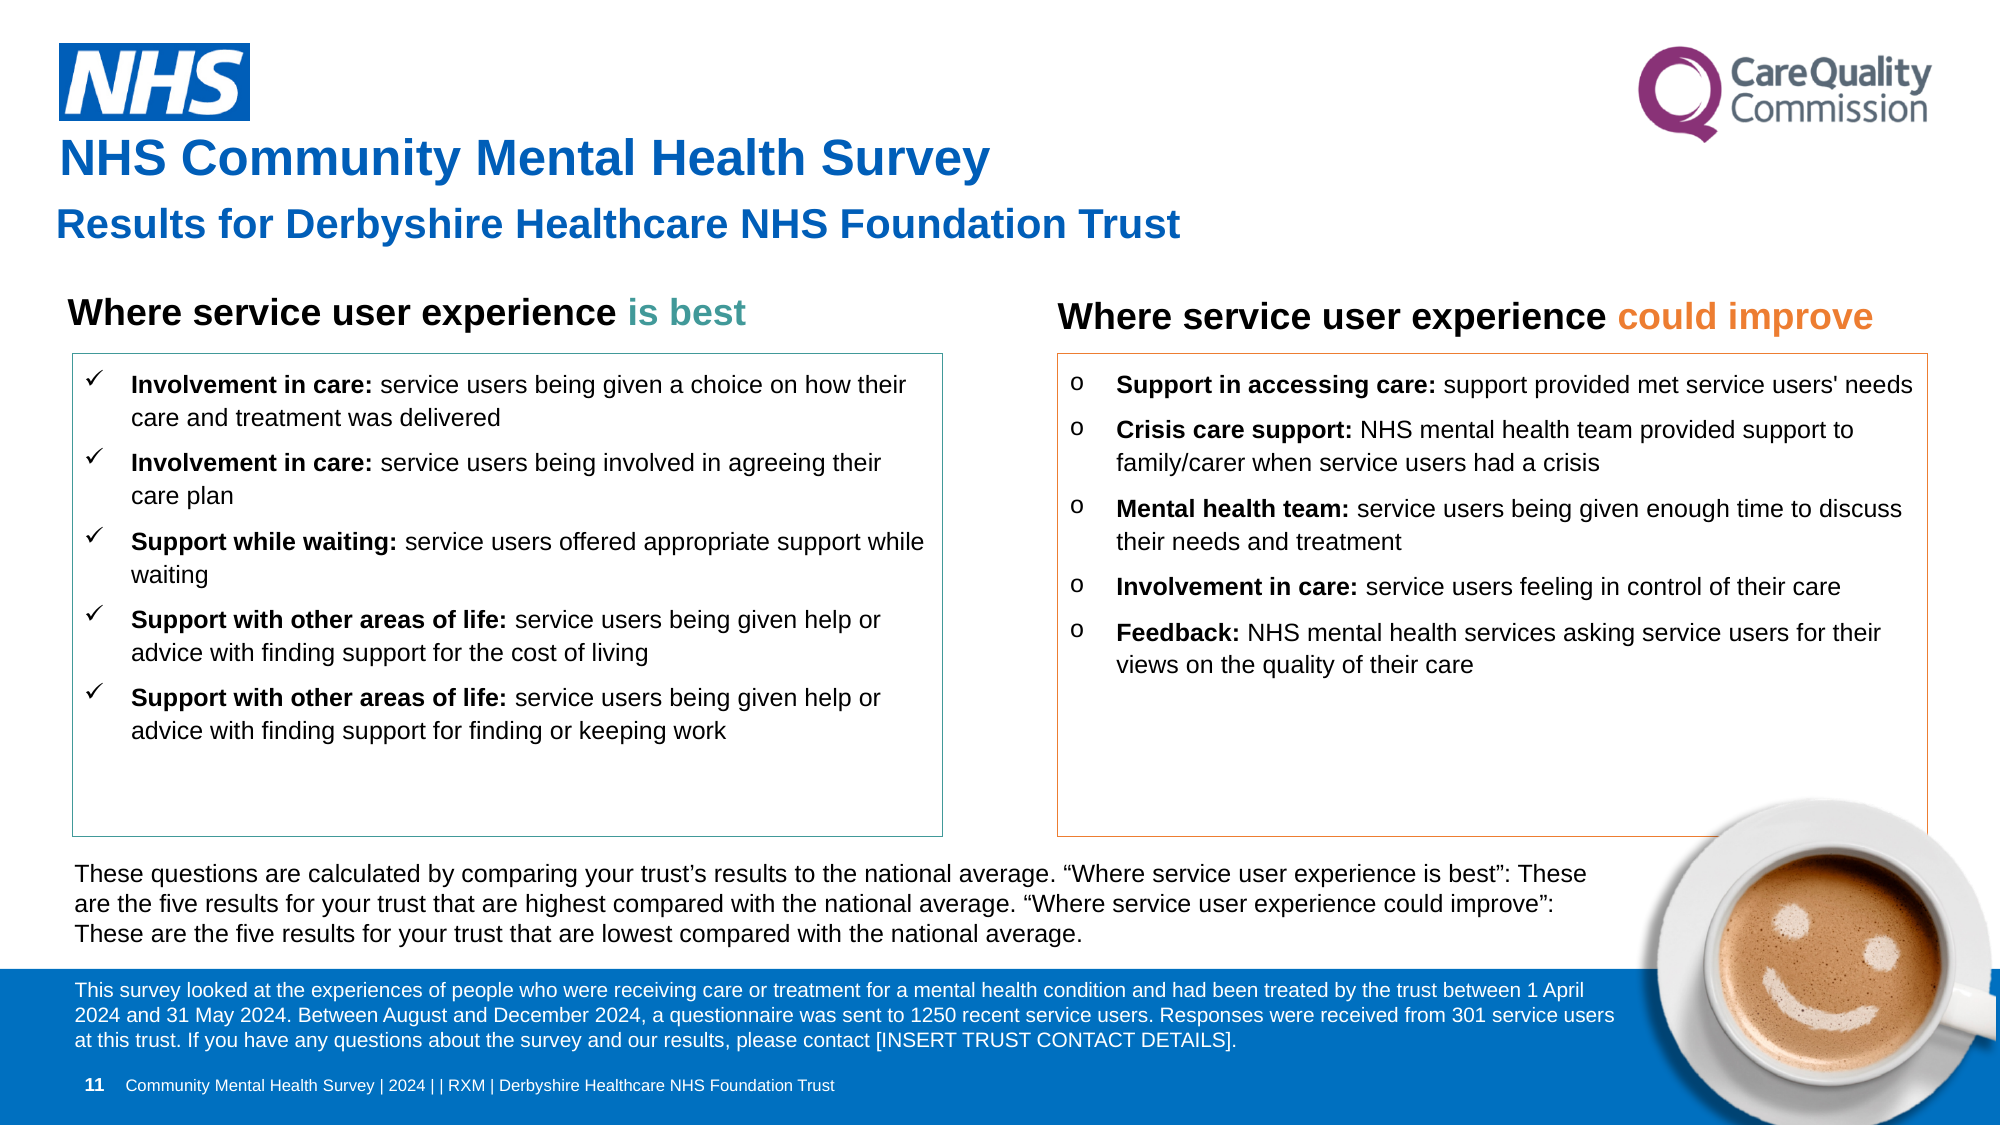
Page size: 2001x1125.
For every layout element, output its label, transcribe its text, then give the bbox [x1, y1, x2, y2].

picture [1637, 45, 1933, 143]
text_box Where service user experience is best [67, 282, 951, 334]
picture [59, 43, 250, 119]
text_box These questions are calculated by comparing your trust’s results to the national average. “Where service user experience is best”: These are the five results for your trust that are highest compared with the national average. “Where service user experience could improve”: These are the five results for your trust that are lowest compared with the national average. [59, 849, 1566, 955]
text_box Involvement in care: service users being given a choice on how their care and treatment was delivered Involvement in care: service users being involved in agreeing their care plan Support while waiting: service users offered appropriate support while waiting Support with other areas of life: service users being given help or advice with finding support for the cost of living Support with other areas of life: service users being given help or advice with finding support for finding or keeping work [72, 353, 943, 837]
picture [1588, 784, 1996, 1125]
title NHS Community Mental Health Survey [44, 119, 1577, 199]
text_box Where service user experience could improve [1057, 287, 1894, 338]
text_box 11 [84, 1068, 122, 1125]
text_box Results for Derbyshire Healthcare NHS Foundation Trust [55, 196, 1589, 248]
text_box This survey looked at the experiences of people who were receiving care or treatment for a mental health condition and had been treated by the trust between 1 April 2024 and 31 May 2024. Between August and December 2024, a questionnaire was sent to 1250 recent service users. Responses were received from 301 service users at this trust. If you have any questions about the survey and our results, please contact [INSERT TRUST CONTACT DETAILS]. [59, 969, 1588, 1068]
text_box Support in accessing care: support provided met service users' needs Crisis care support: NHS mental health team provided support to family/carer when service users had a crisis Mental health team: service users being given enough time to discuss their needs and treatment Involvement in care: service users feeling in control of their care Feedback: NHS mental health services asking service users for their views on the quality of their care [1057, 353, 1928, 837]
